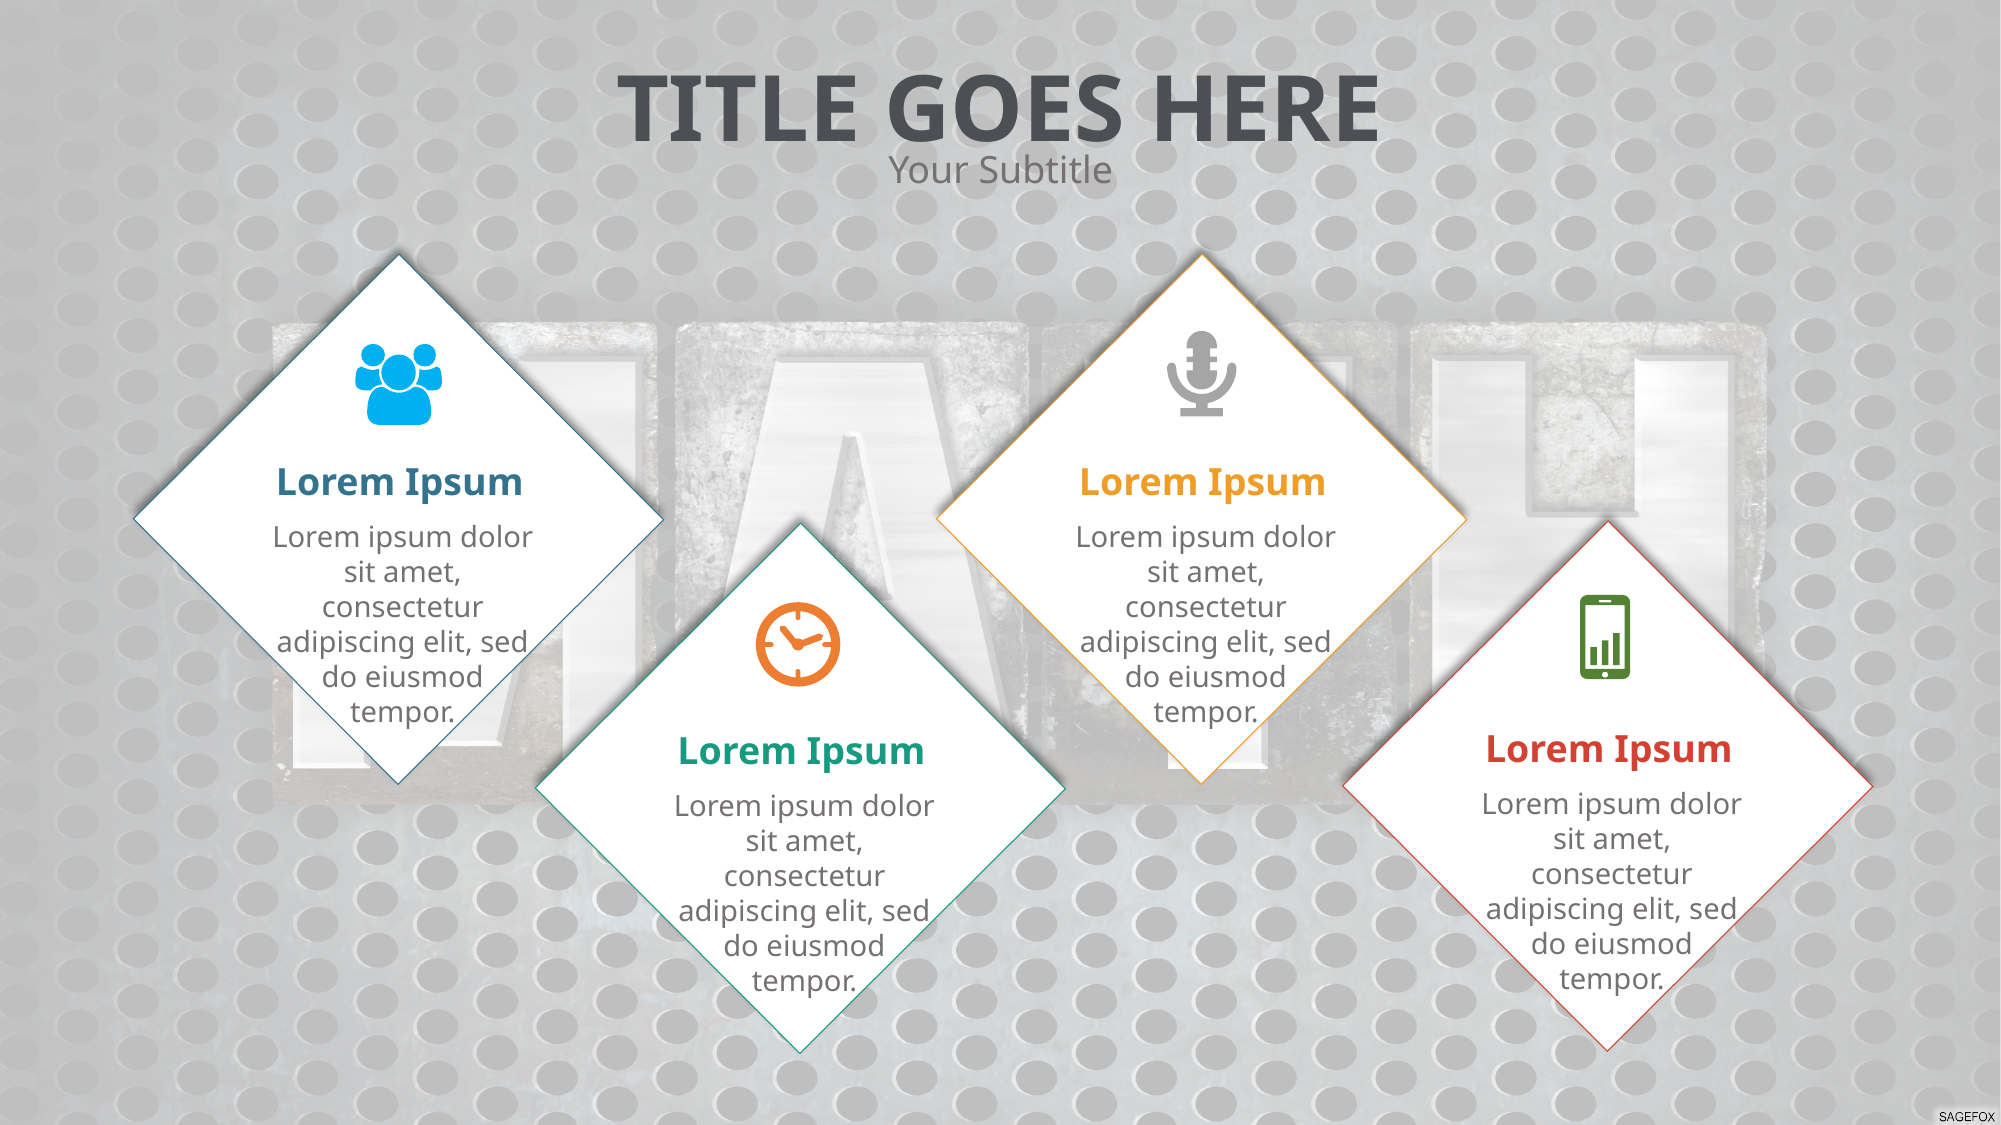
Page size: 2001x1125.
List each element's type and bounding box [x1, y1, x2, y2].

text_box [1341, 519, 1875, 903]
text_box [548, 42, 1452, 199]
text_box [355, 343, 442, 425]
picture [1936, 1111, 1997, 1125]
text_box [1083, 668, 1320, 786]
text_box [1052, 450, 1353, 668]
text_box [280, 668, 517, 786]
text_box [682, 937, 919, 1055]
text_box [651, 719, 952, 937]
text_box [935, 252, 1469, 637]
text_box [1458, 717, 1759, 935]
text_box [533, 521, 1067, 906]
text_box [1489, 935, 1726, 1053]
text_box [1167, 330, 1237, 417]
text_box [131, 252, 666, 637]
text_box [249, 450, 550, 668]
text_box [755, 602, 841, 687]
text_box [1580, 594, 1631, 679]
